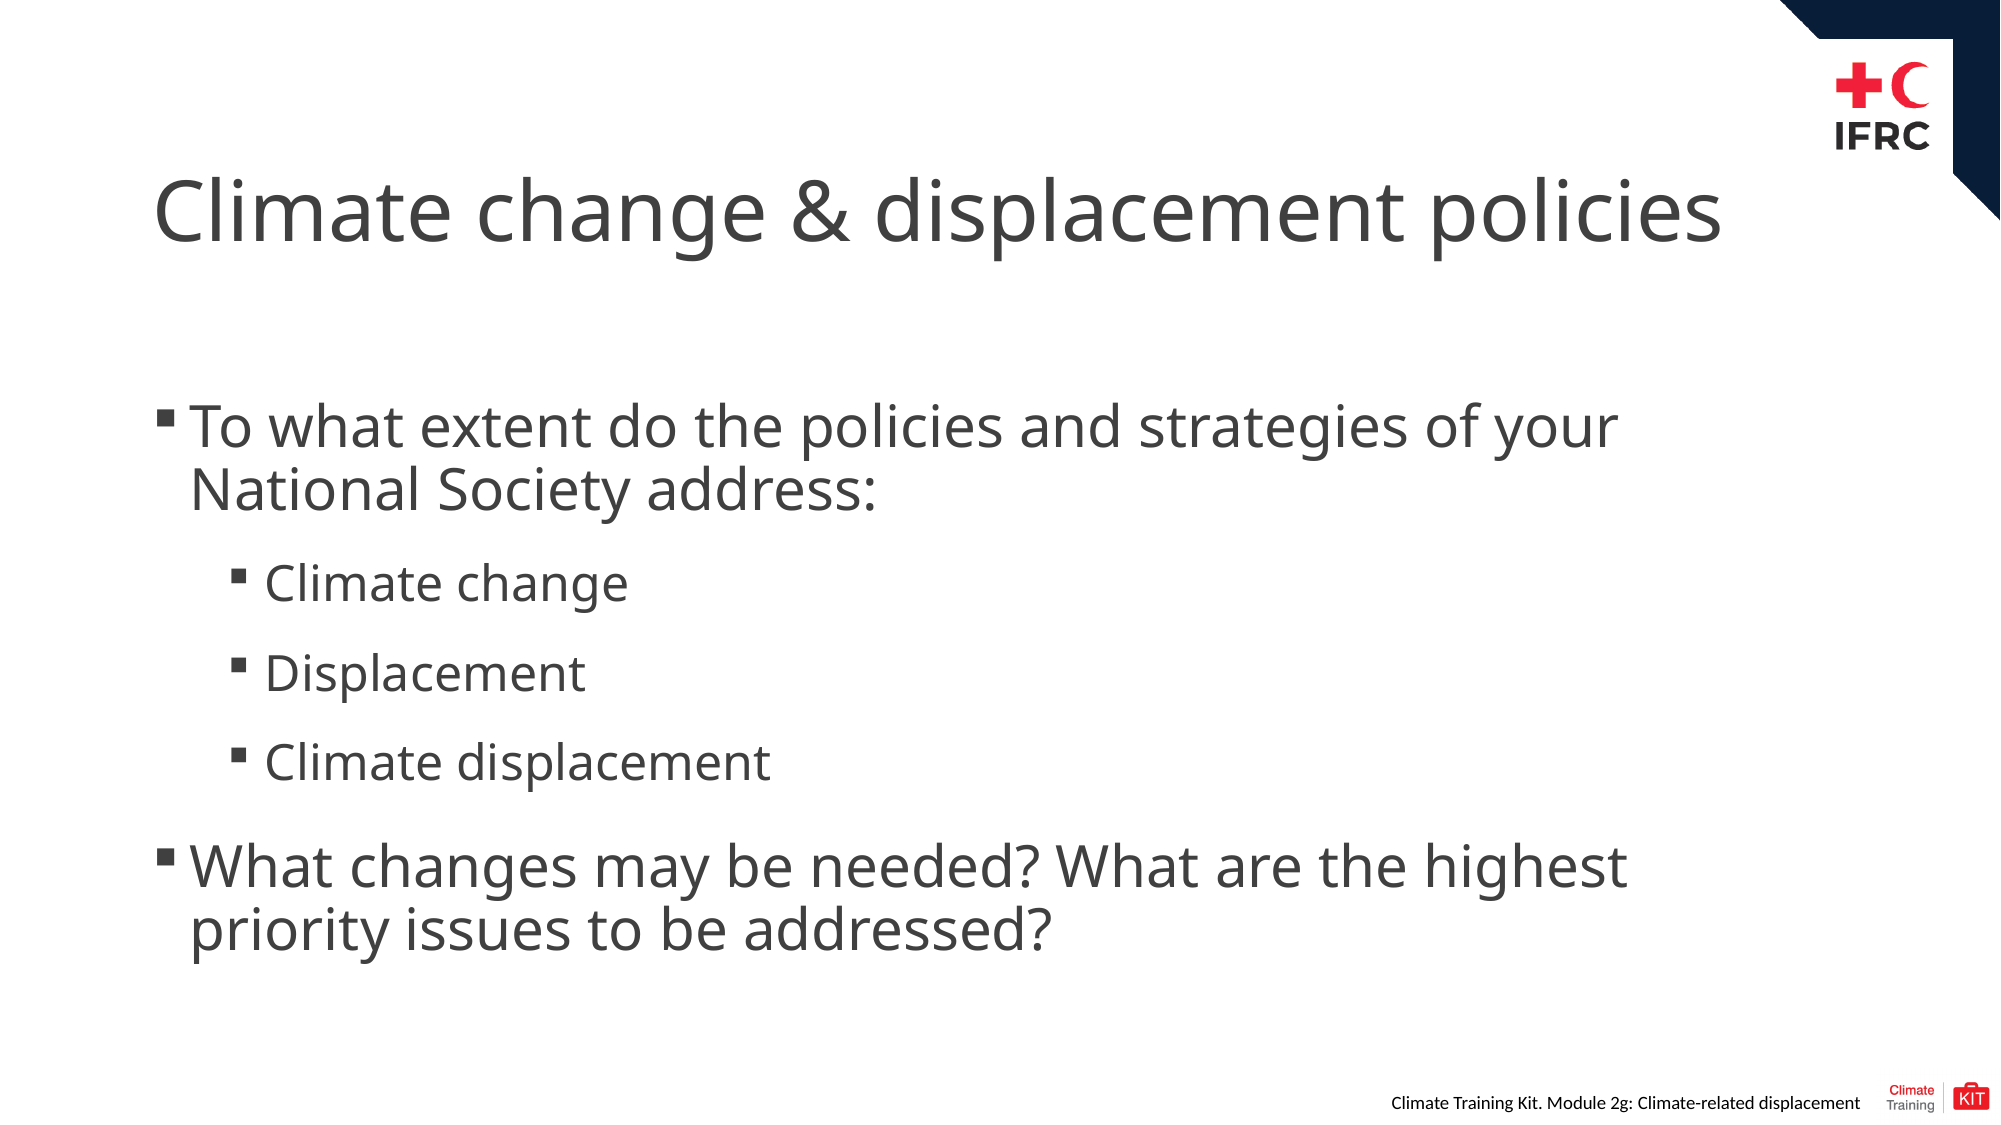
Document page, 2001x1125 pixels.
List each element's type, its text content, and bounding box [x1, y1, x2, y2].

title Climate change & displacement policies [137, 149, 1786, 278]
picture [1876, 1069, 2000, 1125]
list To what extent do the policies and strategies of your National Society address: Climate change Displacement Climate displacement What changes may be needed? What are the highest priority issues to be addressed? [137, 299, 1786, 996]
picture [1780, 0, 2000, 221]
